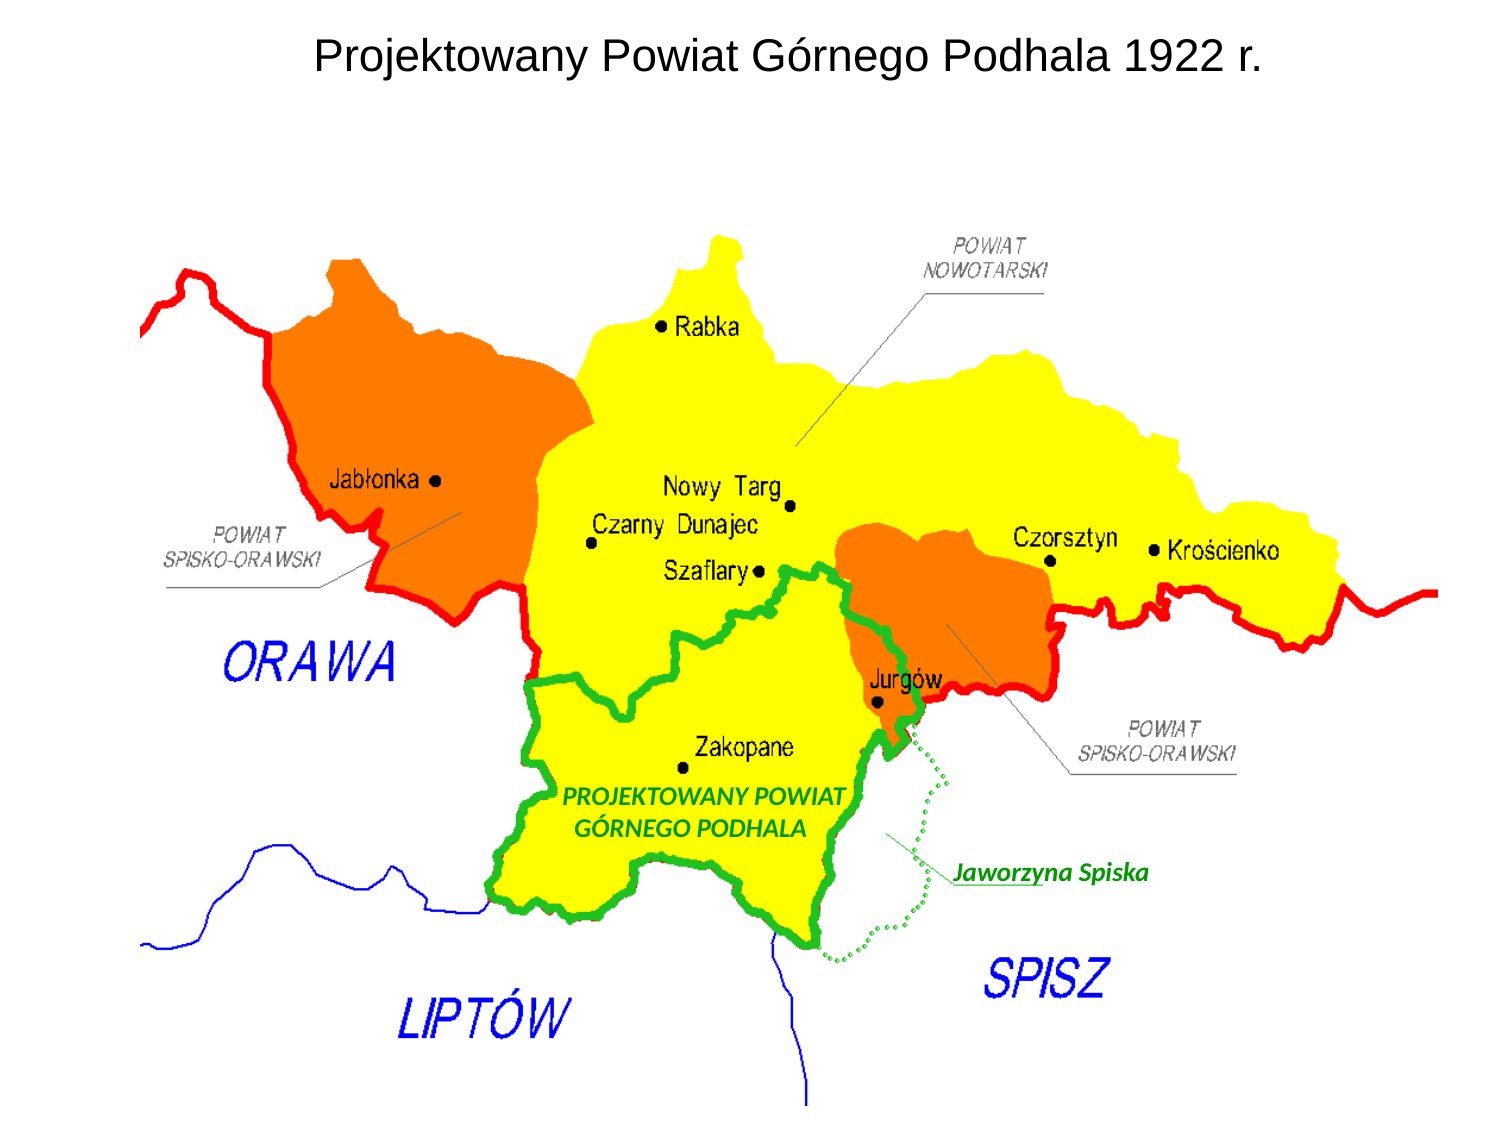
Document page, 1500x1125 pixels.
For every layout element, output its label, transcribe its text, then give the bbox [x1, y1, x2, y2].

title Projektowany Powiat Górnego Podhala 1922 r. [127, 20, 1450, 93]
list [139, 148, 1438, 1106]
